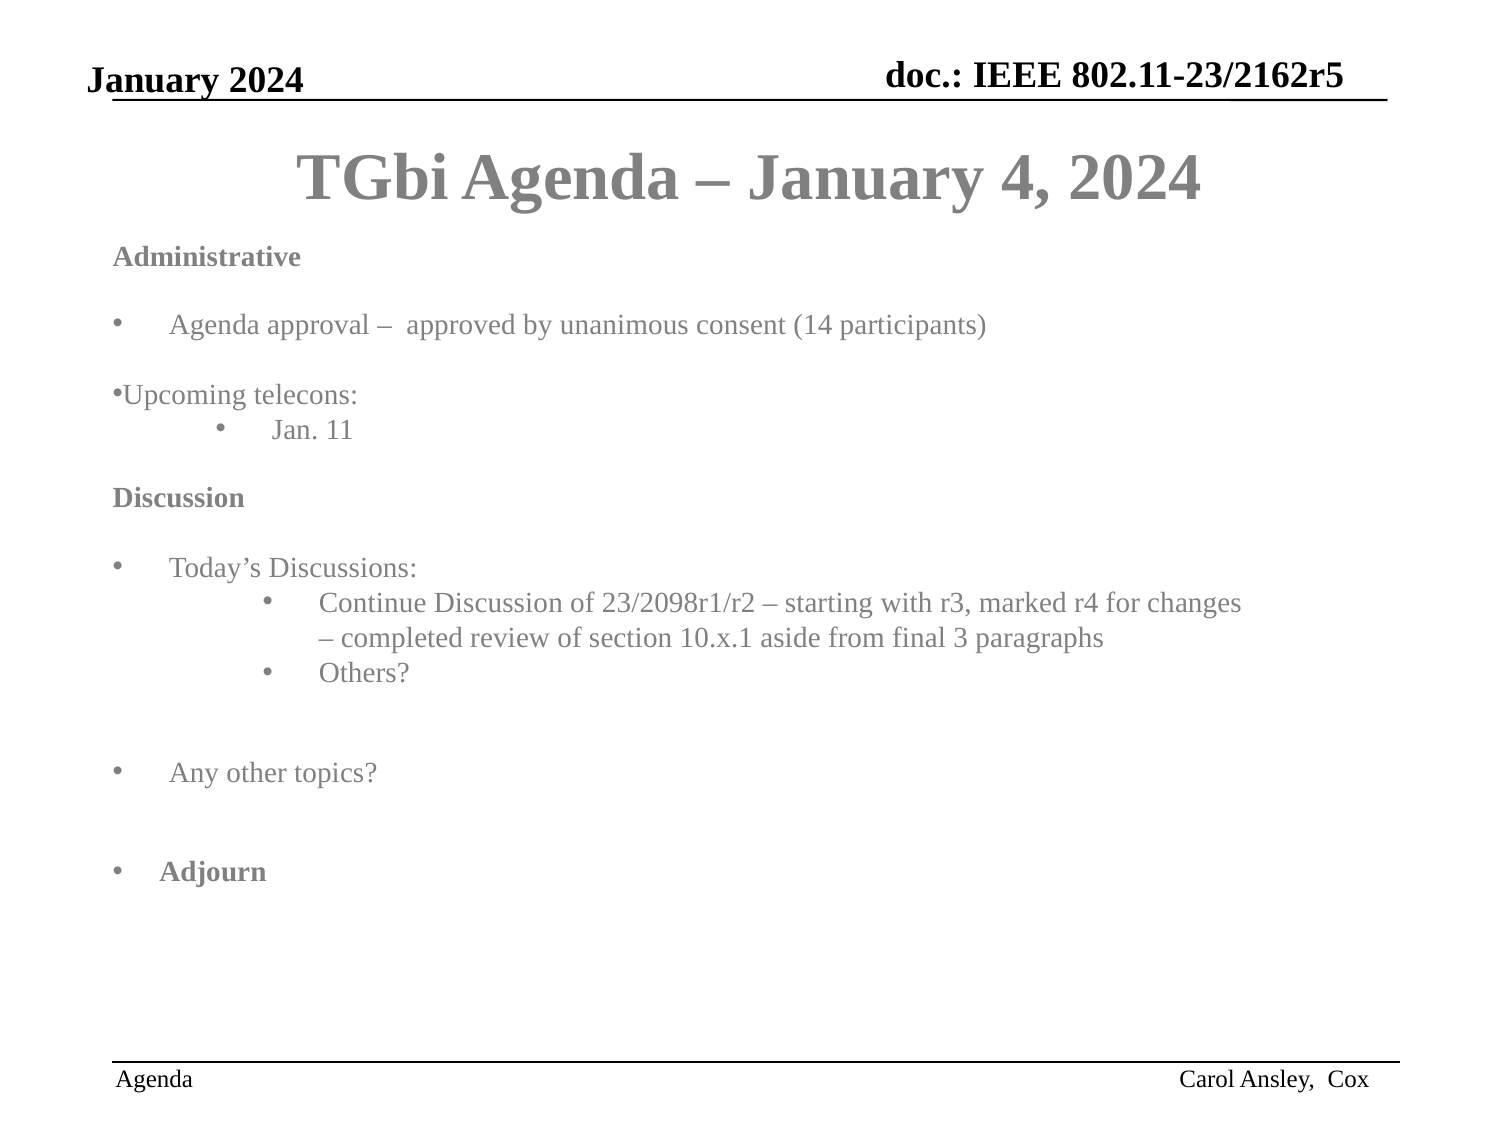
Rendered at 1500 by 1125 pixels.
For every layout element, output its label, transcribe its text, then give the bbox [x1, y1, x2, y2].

list Administrative Agenda approval – approved by unanimous consent (14 participants) Upcoming telecons: Jan. 11 Discussion Today’s Discussions: Continue Discussion of 23/2098r1/r2 – starting with r3, marked r4 for changes – completed review of section 10.x.1 aside from final 3 paragraphs Others? Any other topics? Adjourn [111, 243, 1435, 1076]
title TGbi Agenda – January 4, 2024 [111, 124, 1388, 243]
